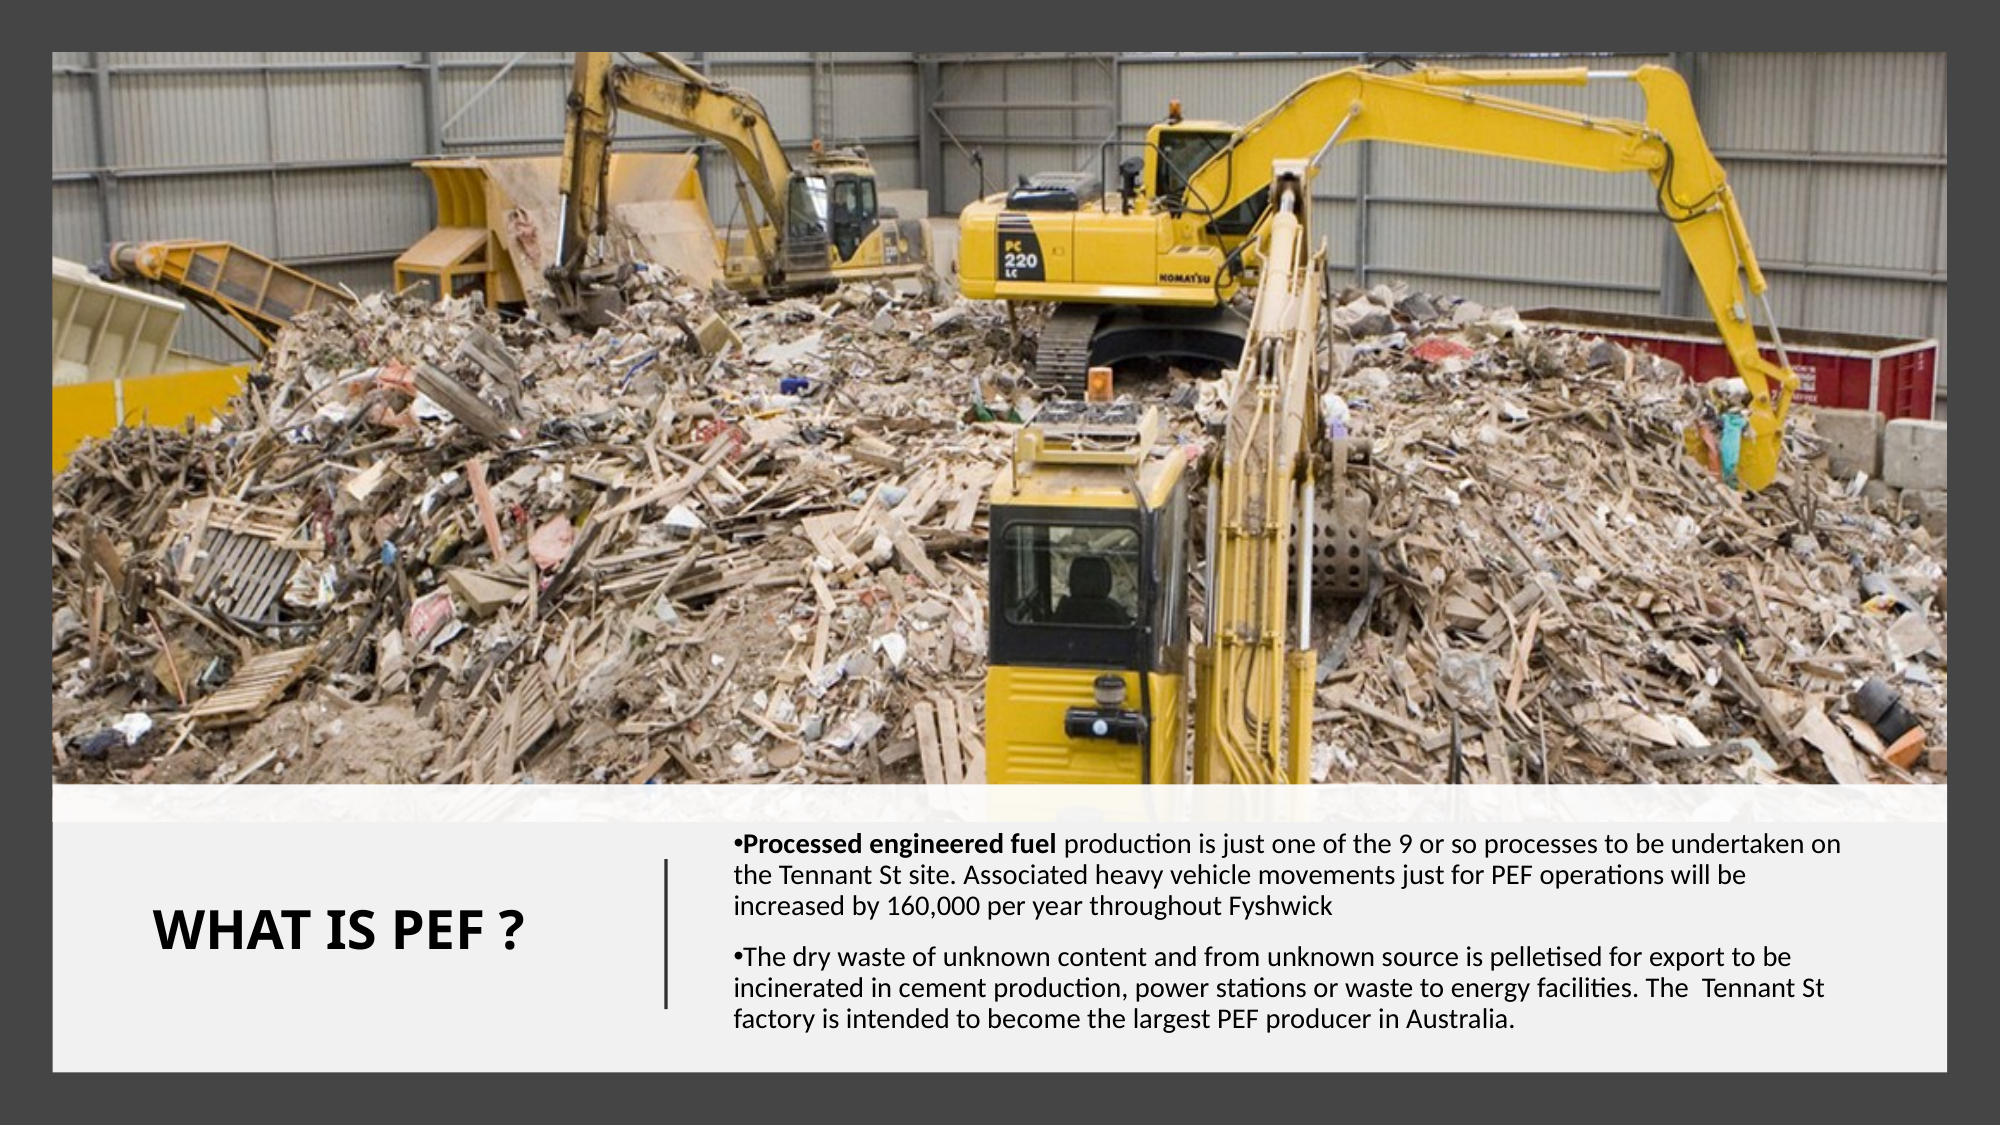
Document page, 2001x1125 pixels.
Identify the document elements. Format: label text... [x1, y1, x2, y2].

text_box [52, 783, 1948, 1073]
list Processed engineered fuel production is just one of the 9 or so processes to be undertaken on the Tennant St site. Associated heavy vehicle movements just for PEF operations will be increased by 160,000 per year throughout Fyshwick The dry waste of unknown content and from unknown source is pelletised for export to be incinerated in cement production, power stations or waste to energy facilities. The Tennant St factory is intended to become the largest PEF producer in Australia. [718, 822, 1863, 1043]
text_box [0, 0, 2000, 1125]
picture [52, 52, 1947, 822]
title WHAT IS PEF ? [138, 822, 612, 1043]
